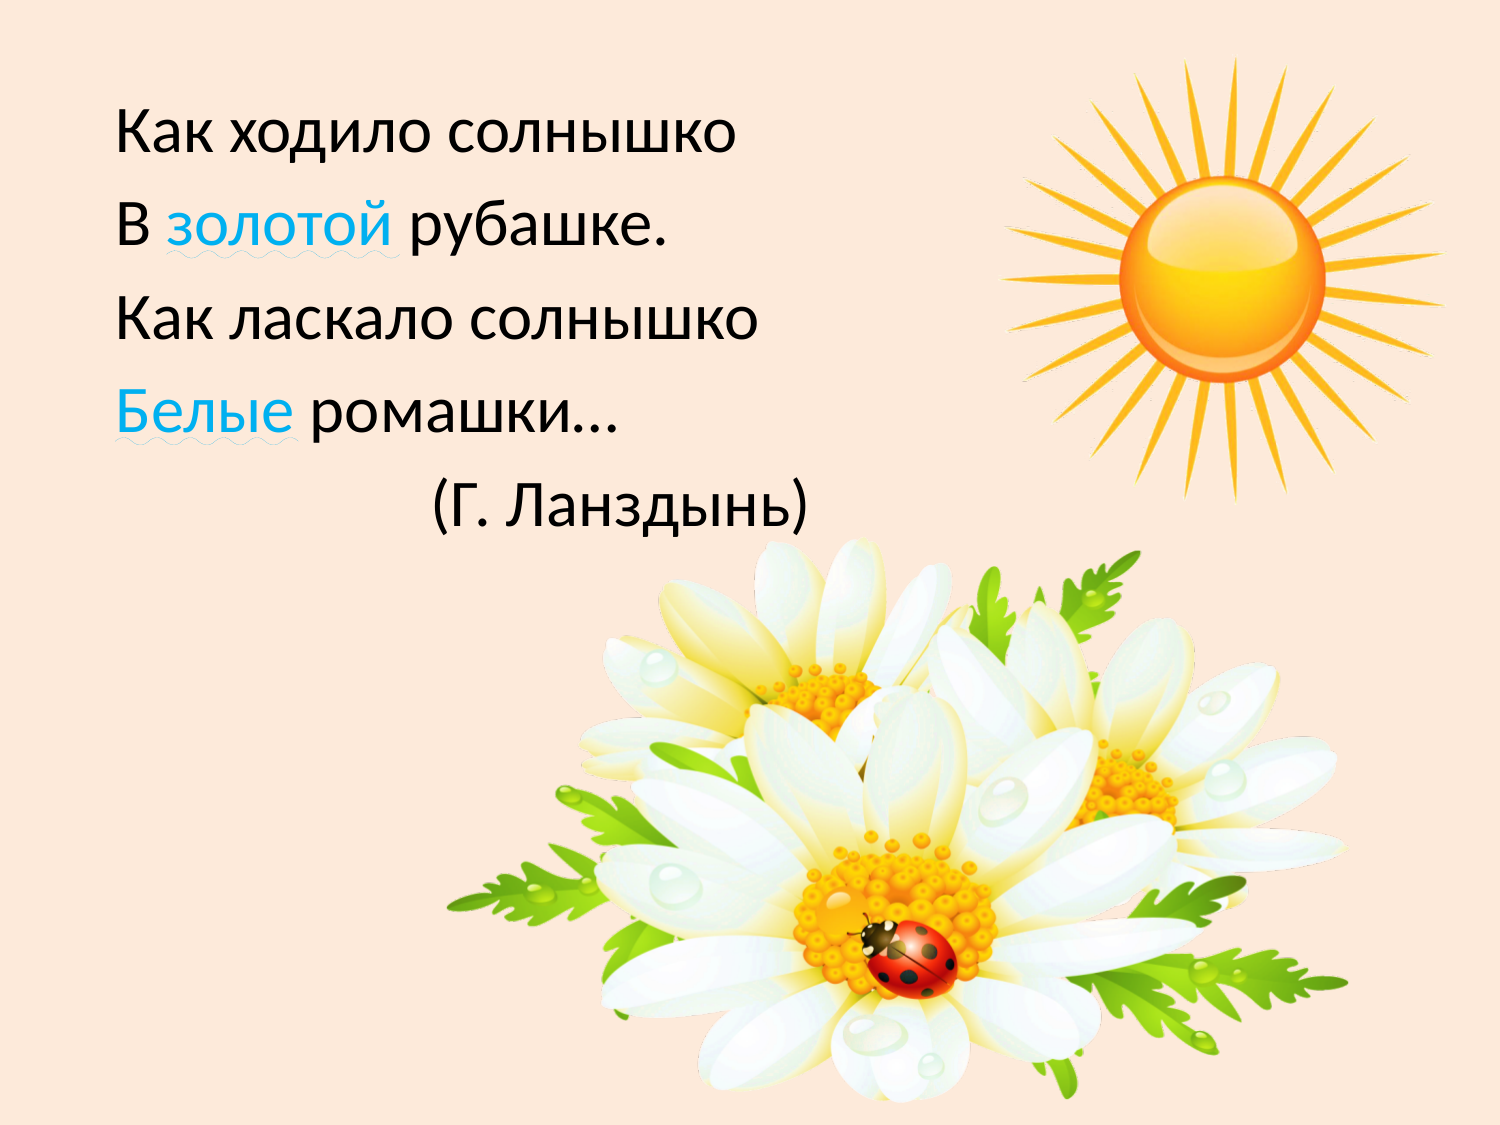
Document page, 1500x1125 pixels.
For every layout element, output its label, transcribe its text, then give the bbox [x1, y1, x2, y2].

list Как ходило солнышко В золотой рубашке. Как ласкало солнышко Белые ромашки… (Г. Ланздынь) [100, 77, 1451, 821]
picture [442, 537, 1353, 1106]
picture [997, 54, 1447, 505]
